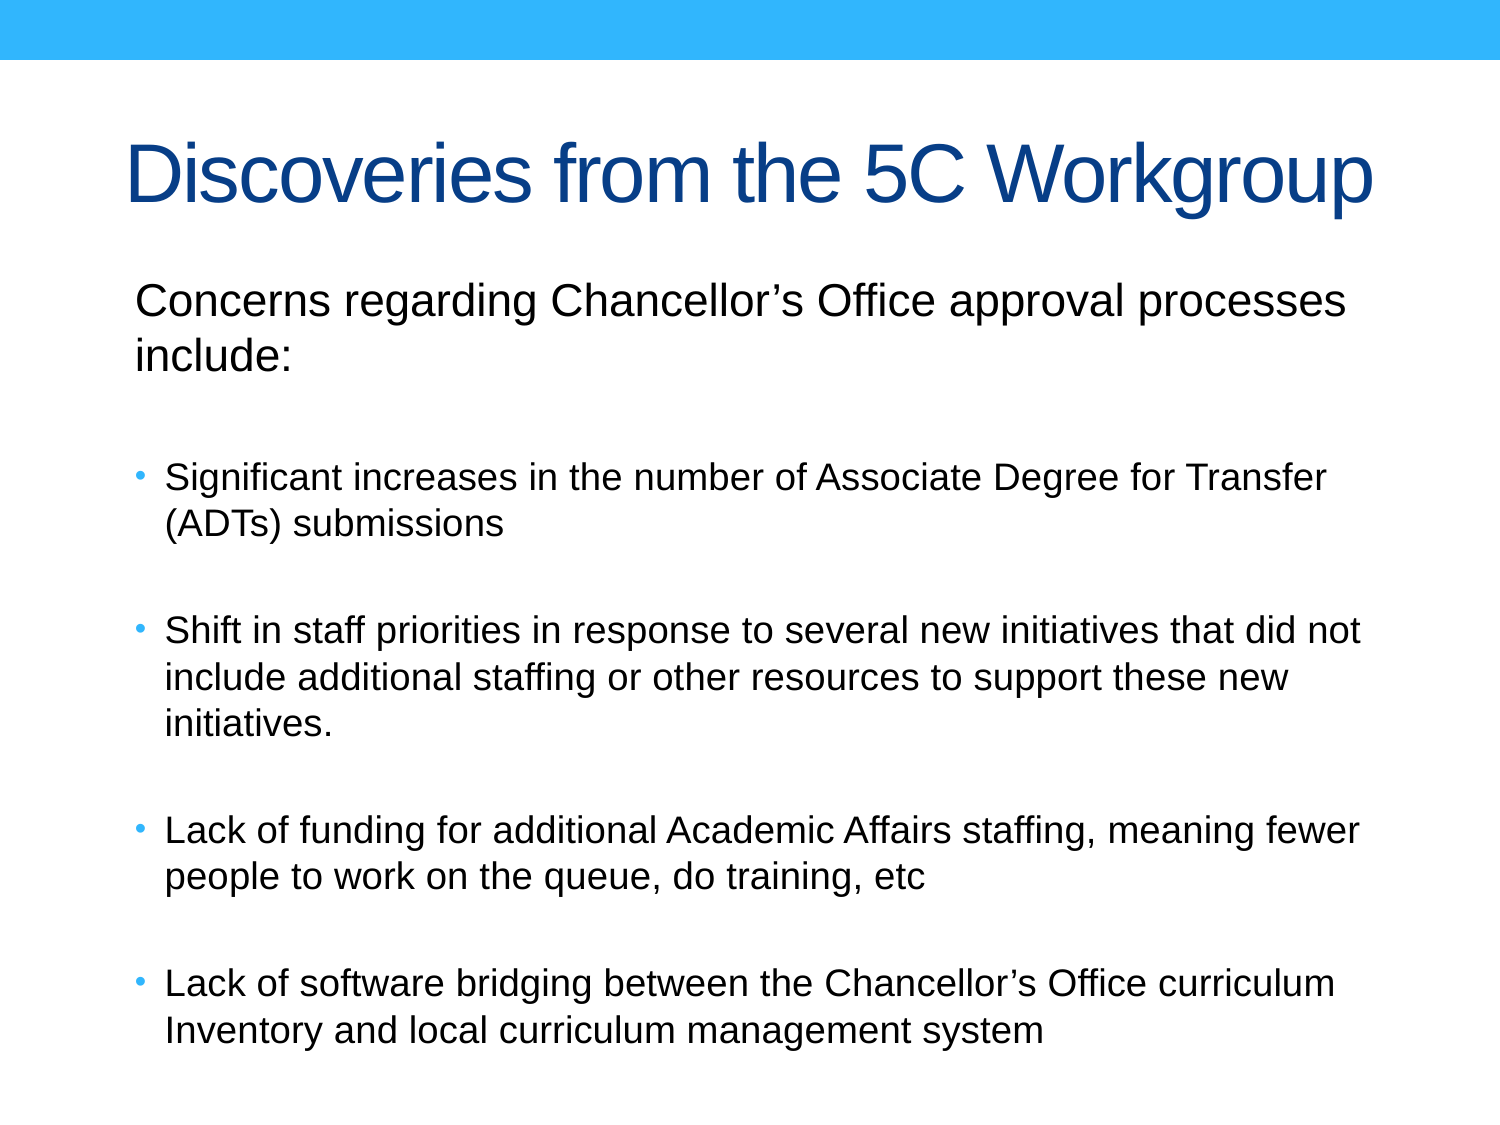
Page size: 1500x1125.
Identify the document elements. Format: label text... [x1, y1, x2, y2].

title Discoveries from the 5C Workgroup [75, 87, 1425, 250]
list Concerns regarding Chancellor’s Office approval processes include: Significant increases in the number of Associate Degree for Transfer (ADTs) submissions Shift in staff priorities in response to several new initiatives that did not include additional staffing or other resources to support these new initiatives. Lack of funding for additional Academic Affairs staffing, meaning fewer people to work on the queue, do training, etc Lack of software bridging between the Chancellor’s Office curriculum Inventory and local curriculum management system [75, 262, 1425, 1063]
